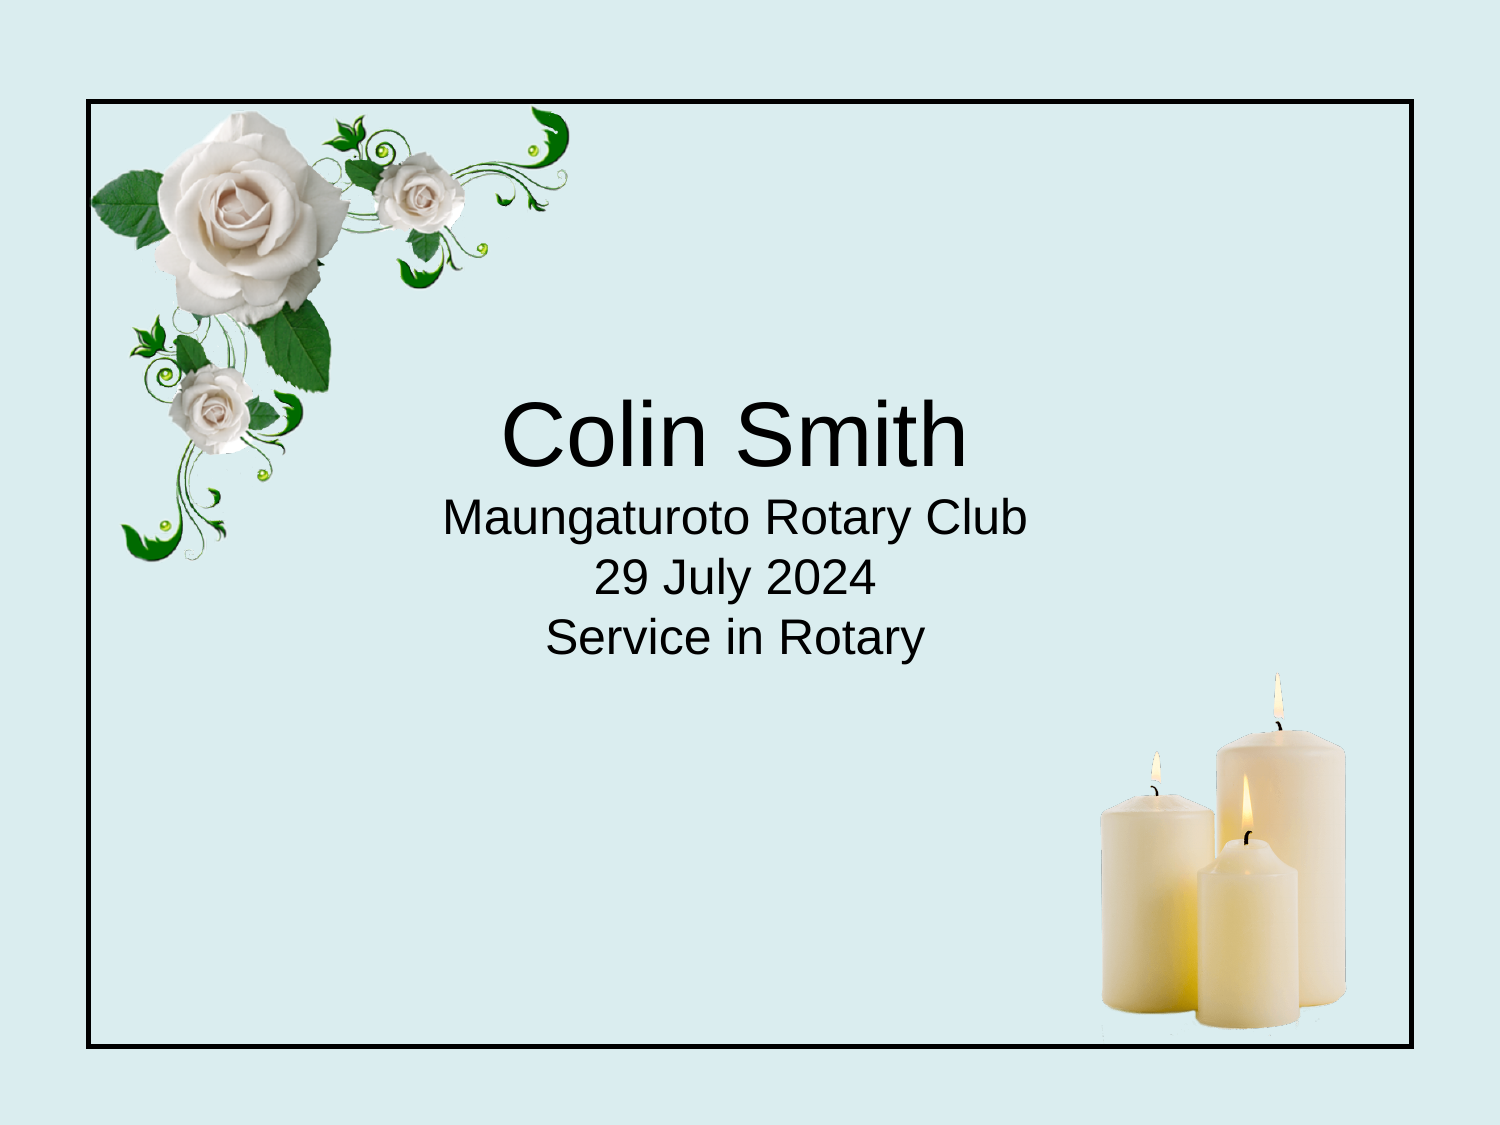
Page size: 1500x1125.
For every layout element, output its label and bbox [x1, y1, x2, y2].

picture [1080, 653, 1365, 1046]
text_box [88, 101, 1412, 1047]
picture [88, 102, 570, 563]
